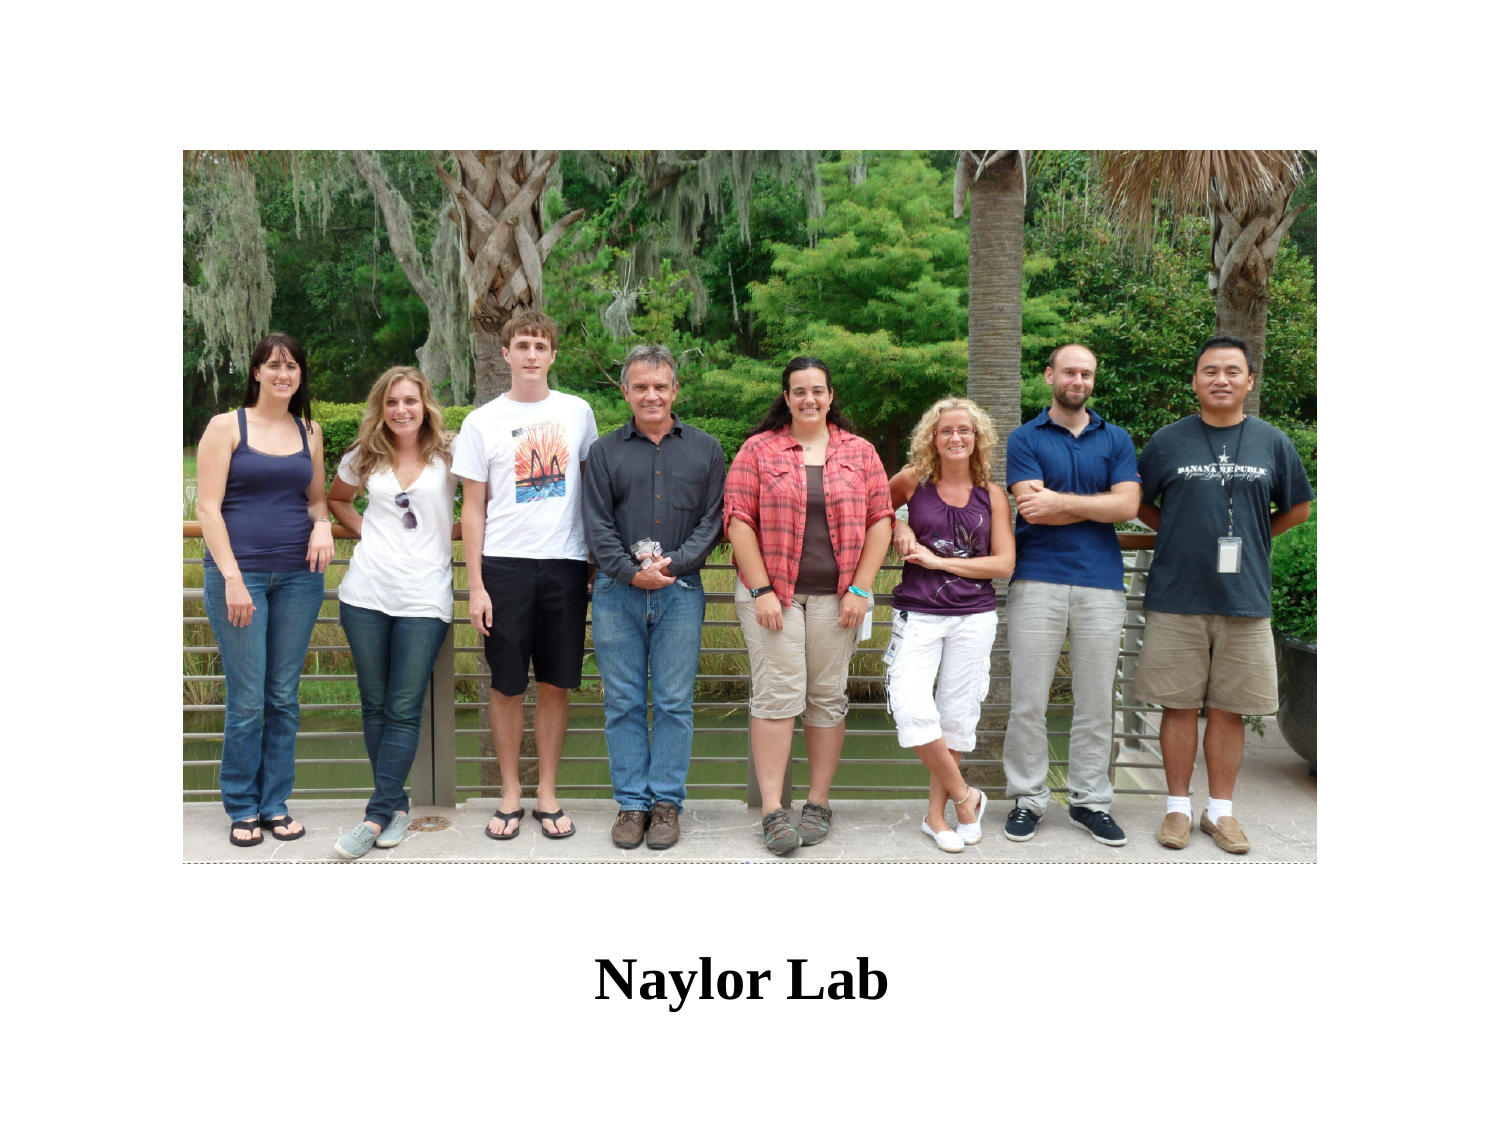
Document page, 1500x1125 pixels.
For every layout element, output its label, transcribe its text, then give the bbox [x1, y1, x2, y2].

picture [183, 150, 1317, 864]
text_box Naylor Lab [581, 932, 920, 1019]
